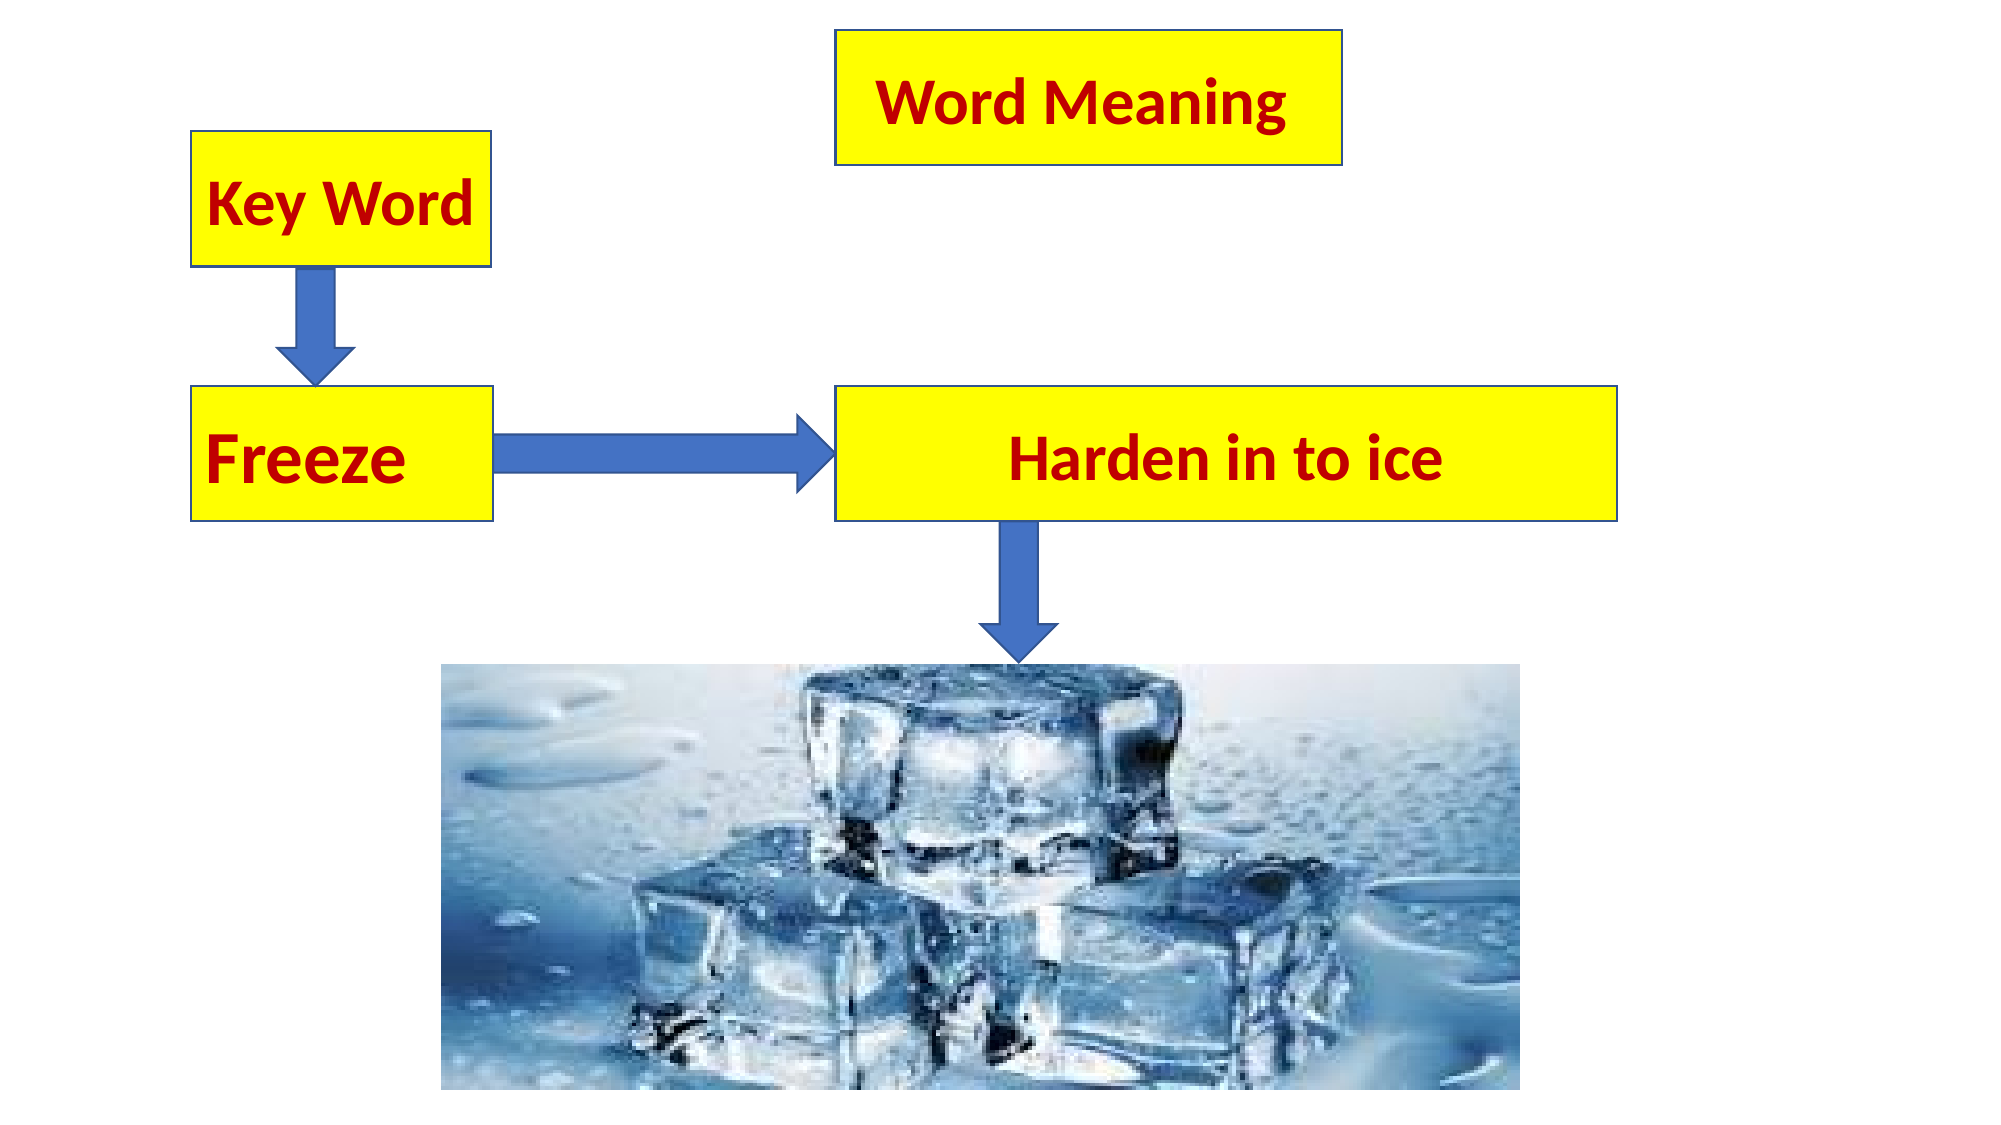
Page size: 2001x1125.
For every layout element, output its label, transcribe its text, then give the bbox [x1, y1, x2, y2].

text_box [978, 520, 1060, 664]
text_box [274, 267, 357, 388]
picture [441, 664, 1520, 1091]
text_box Word Meaning [834, 29, 1343, 166]
text_box Harden in to ice [834, 385, 1618, 522]
text_box Key Word [190, 130, 492, 268]
text_box Freeze [190, 385, 494, 522]
text_box [492, 412, 837, 495]
